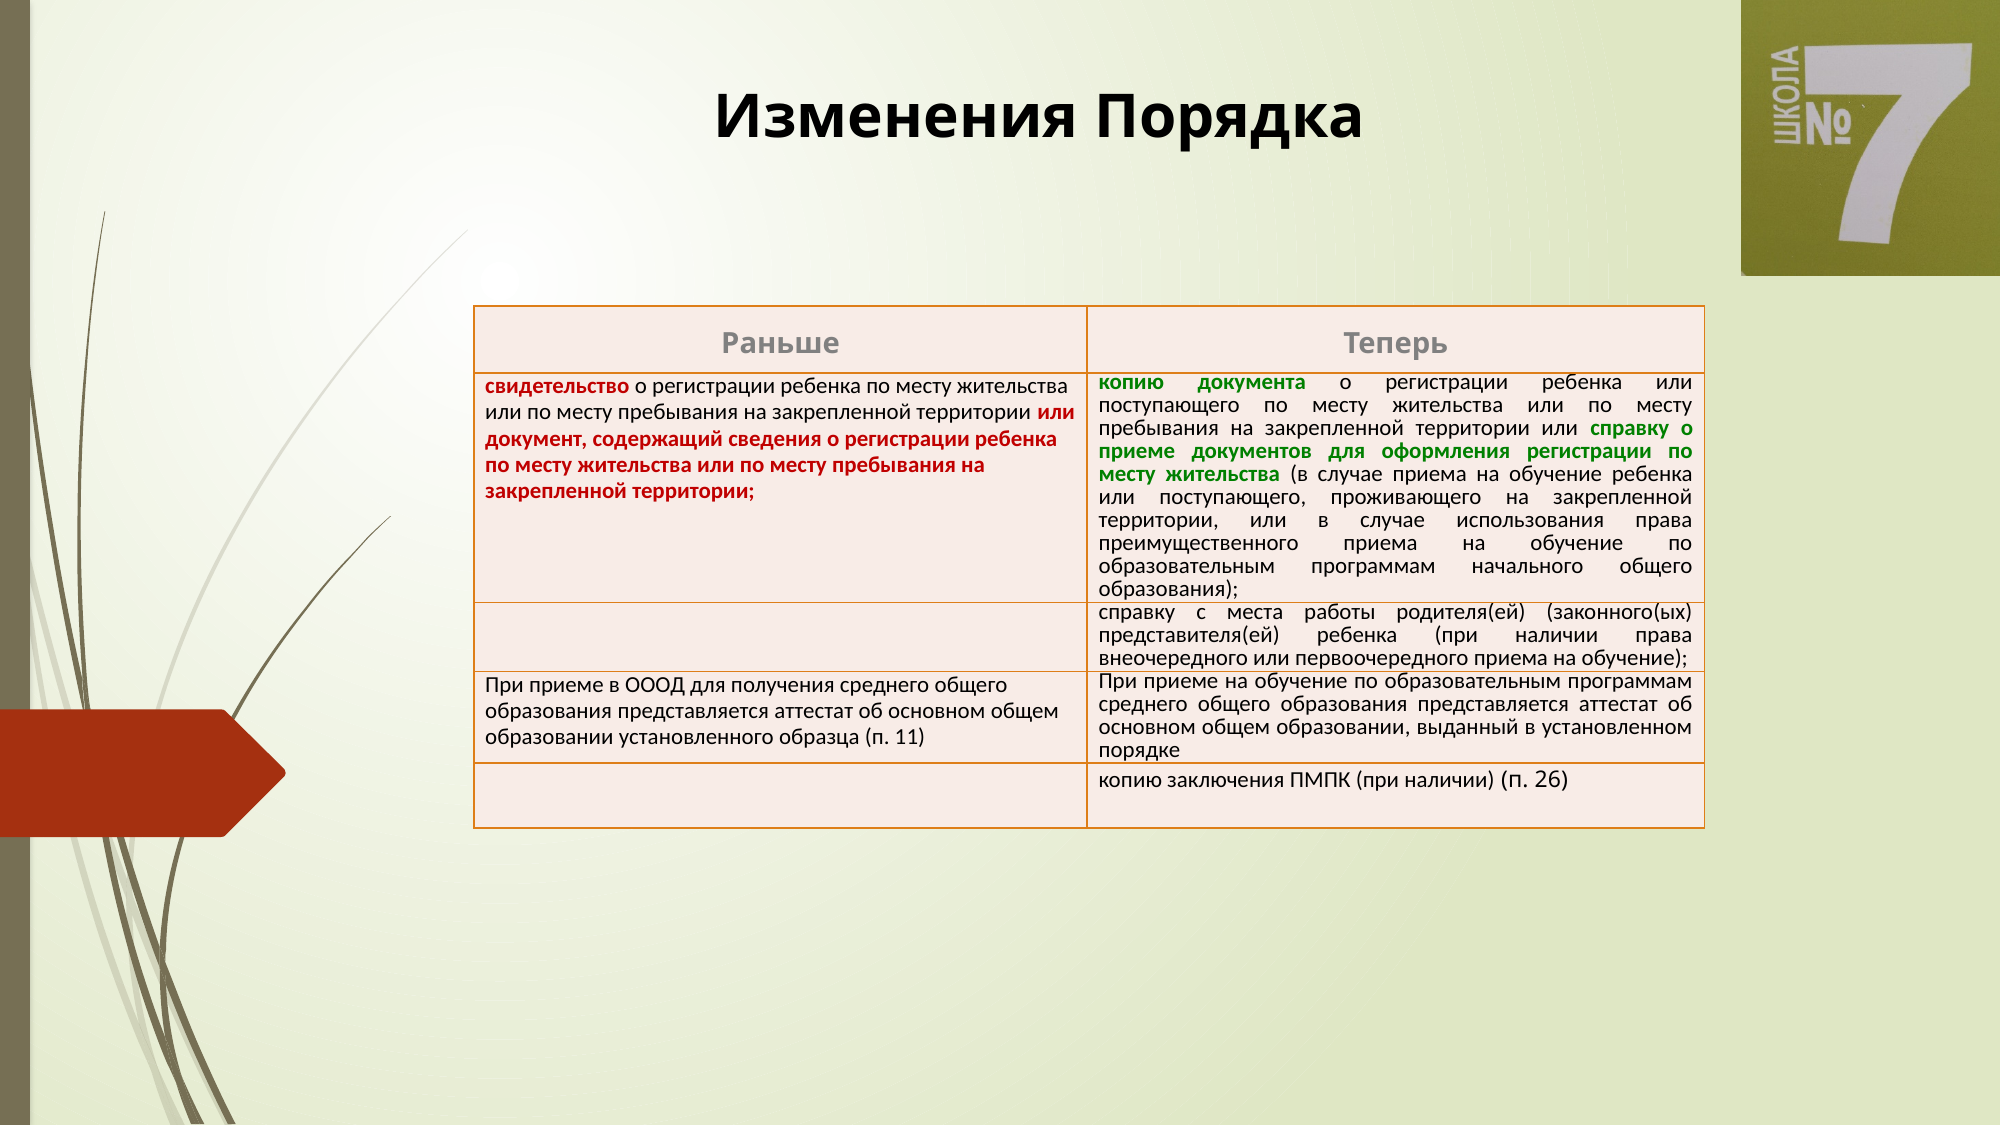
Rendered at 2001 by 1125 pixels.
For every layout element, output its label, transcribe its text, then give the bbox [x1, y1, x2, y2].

table_cell [475, 603, 1086, 671]
table_header Теперь [1088, 307, 1704, 372]
picture [1740, 0, 2000, 276]
table_cell справку с места работы родителя(ей) (законного(ых) представителя(ей) ребенка (при наличии права внеочередного или первоочередного приема на обучение); [1088, 603, 1704, 671]
table_cell При приеме в ОООД для получения среднего общего образования представляется аттестат об основном общем образовании установленного образца (п. 11) [475, 672, 1086, 762]
table_cell копию документа о регистрации ребенка или поступающего по месту жительства или по месту пребывания на закрепленной территории или справку о приеме документов для оформления регистрации по месту жительства (в случае приема на обучение ребенка или поступающего, проживающего на закрепленной территории, или в случае использования права преимущественного приема на обучение по образовательным программам начального общего образования); [1088, 374, 1704, 602]
table_cell При приеме на обучение по образовательным программам среднего общего образования представляется аттестат об основном общем образовании, выданный в установленном порядке [1088, 672, 1704, 762]
table_cell копию заключения ПМПК (при наличии) (п. 26) [1088, 764, 1704, 827]
table_cell [475, 764, 1086, 827]
table_cell свидетельство о регистрации ребенка по месту жительства или по месту пребывания на закрепленной территории или документ, содержащий сведения о регистрации ребенка по месту жительства или по месту пребывания на закрепленной территории; [475, 374, 1086, 602]
table_header Раньше [475, 307, 1086, 372]
text_box Изменения Порядка [596, 69, 1404, 157]
